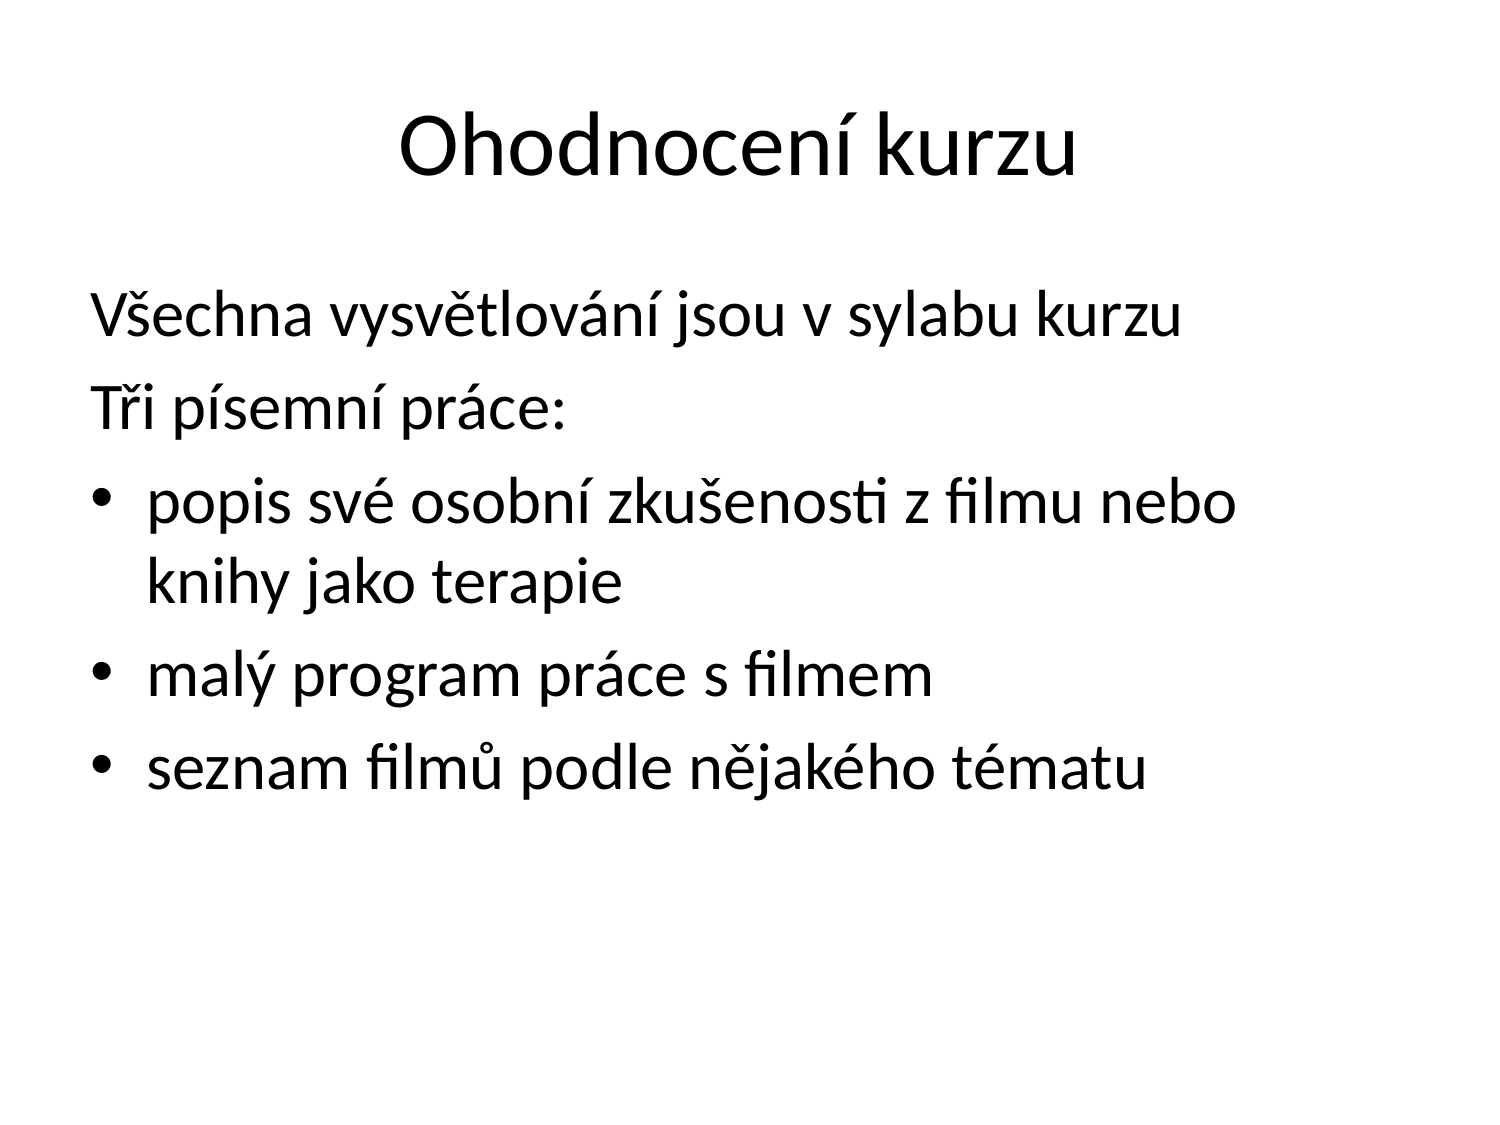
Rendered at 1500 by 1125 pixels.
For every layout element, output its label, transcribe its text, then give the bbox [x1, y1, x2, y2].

title Ohodnocení kurzu [74, 44, 1426, 233]
list Všechna vysvětlování jsou v sylabu kurzu Tři písemní práce: popis své osobní zkušenosti z filmu nebo knihy jako terapie malý program práce s filmem seznam filmů podle nějakého tématu [74, 262, 1426, 1006]
